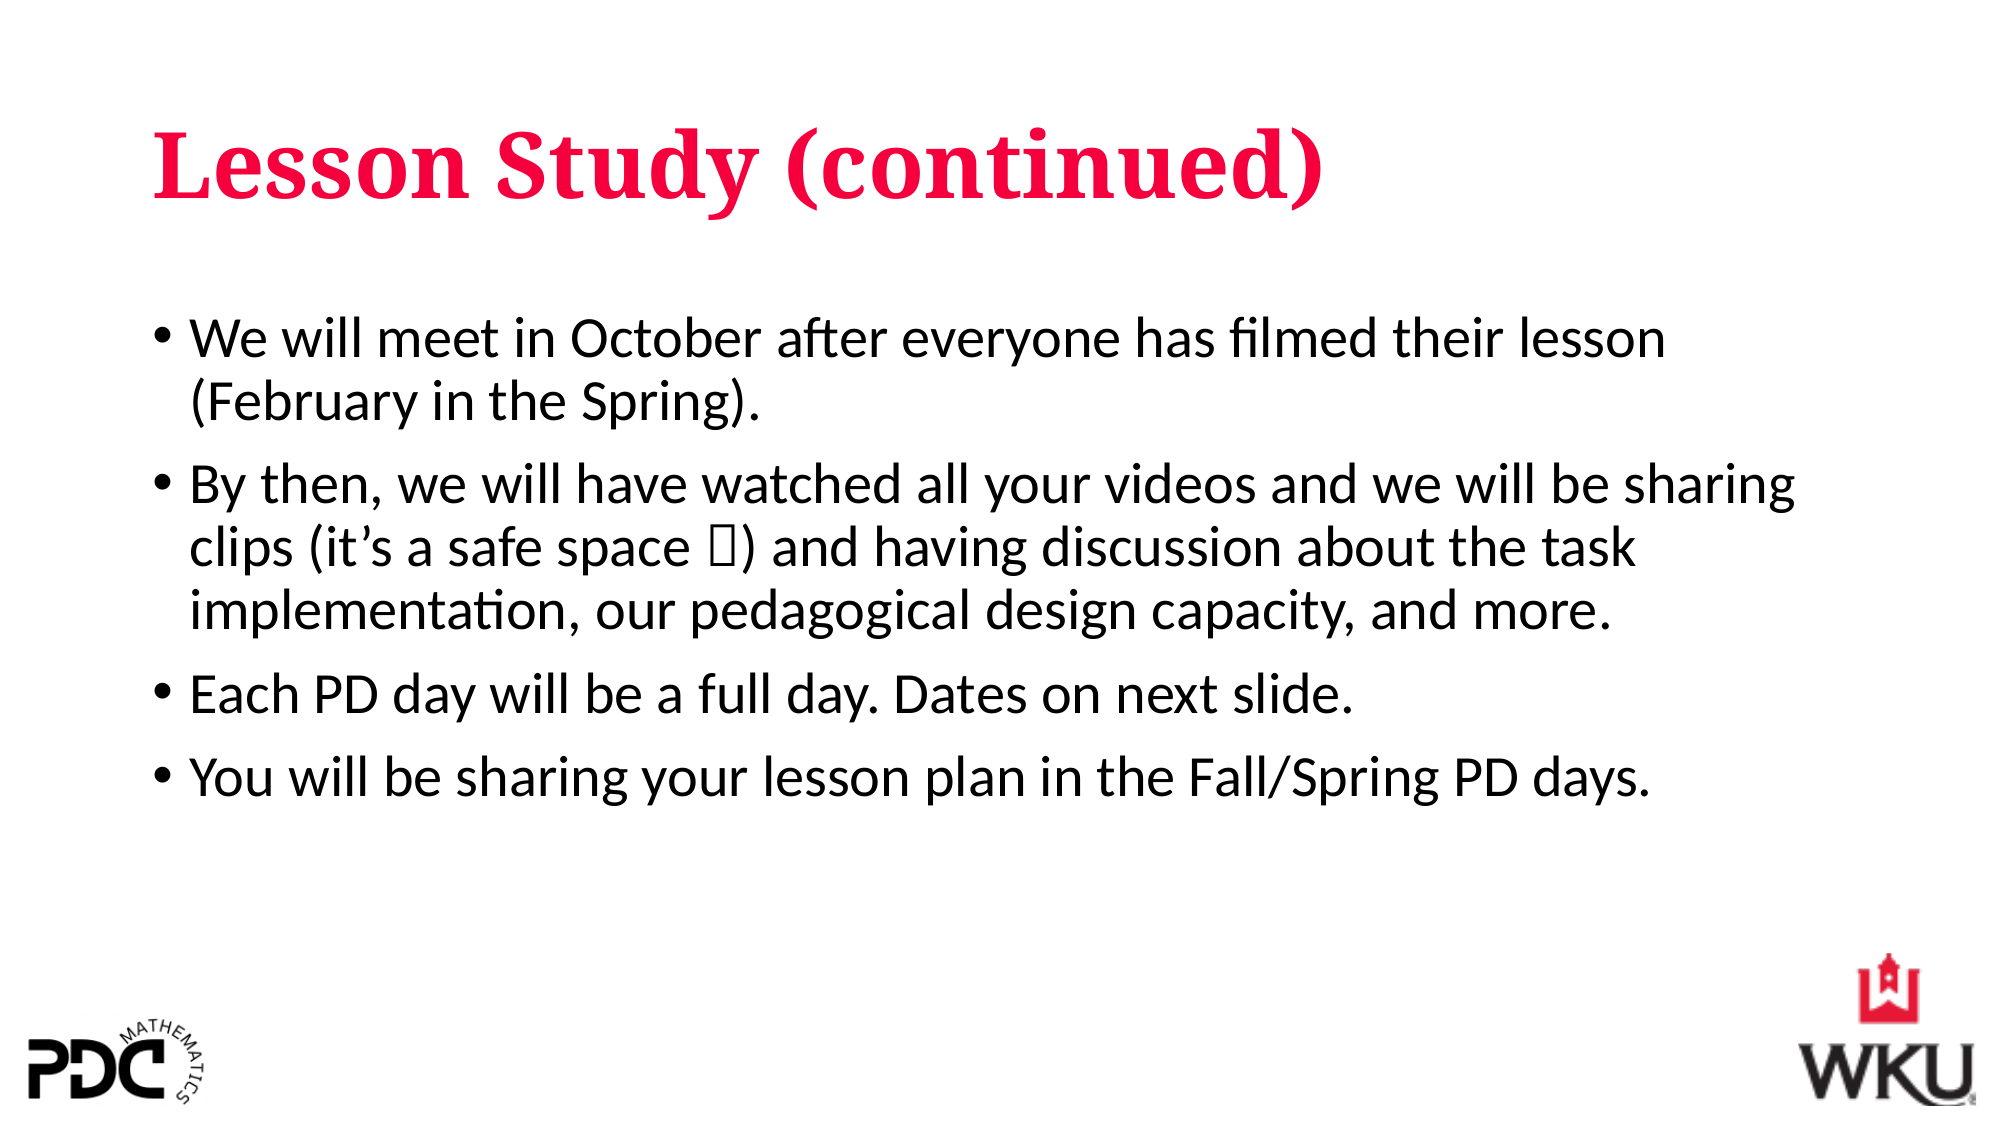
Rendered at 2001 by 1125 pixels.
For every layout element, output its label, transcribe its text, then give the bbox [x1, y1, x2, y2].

picture [23, 1013, 210, 1109]
list We will meet in October after everyone has filmed their lesson (February in the Spring). By then, we will have watched all your videos and we will be sharing clips (it’s a safe space ) and having discussion about the task implementation, our pedagogical design capacity, and more. Each PD day will be a full day. Dates on next slide. You will be sharing your lesson plan in the Fall/Spring PD days. [137, 299, 1863, 1014]
title Lesson Study (continued) [137, 59, 1863, 278]
